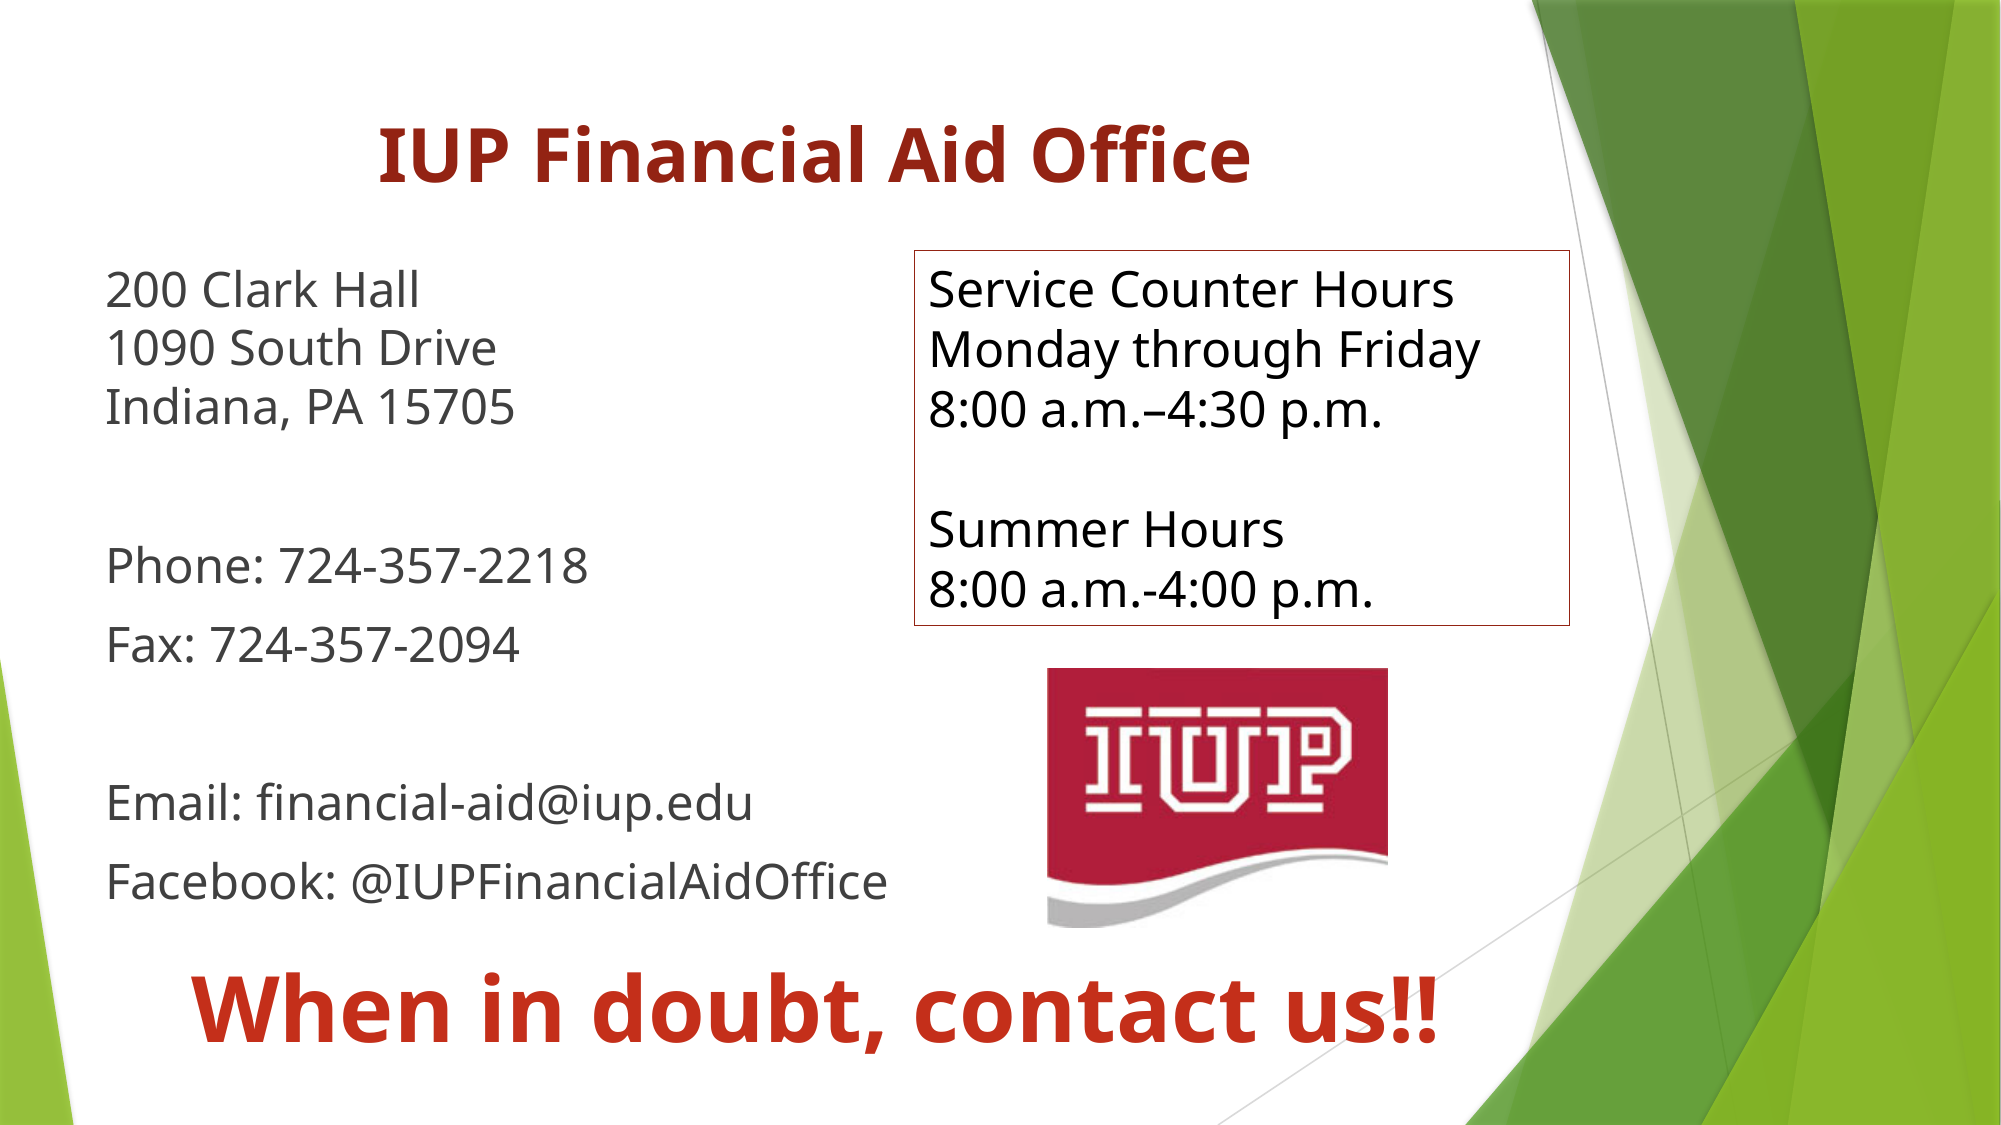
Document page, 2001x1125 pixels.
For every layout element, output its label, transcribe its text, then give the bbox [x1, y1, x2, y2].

picture [1046, 668, 1389, 929]
text_box Service Counter Hours Monday through Friday 8:00 a.m.–4:30 p.m. Summer Hours 8:00 a.m.-4:00 p.m. [914, 250, 1570, 626]
text_box When in doubt, contact us!! [175, 943, 1457, 1069]
title IUP Financial Aid Office [111, 99, 1522, 250]
list 200 Clark Hall 1090 South Drive Indiana, PA 15705 Phone: 724-357-2218 Fax: 724-357-2094 Email: financial-aid@iup.edu Facebook: @IUPFinancialAidOffice [90, 250, 915, 968]
